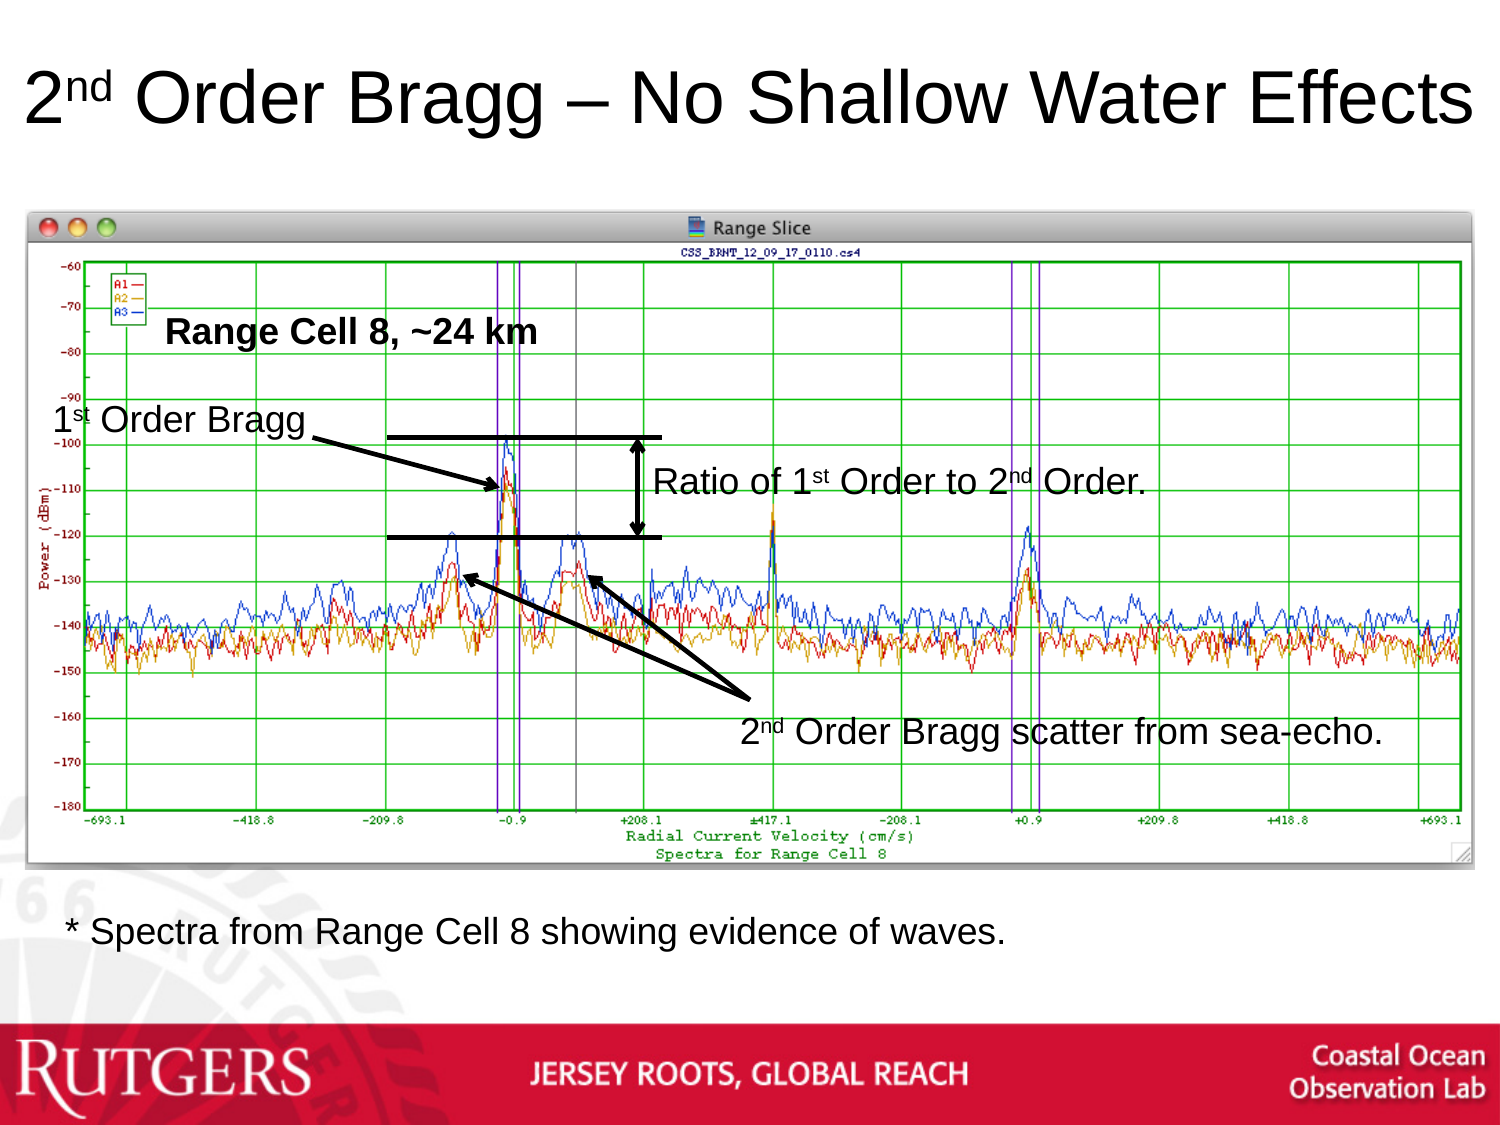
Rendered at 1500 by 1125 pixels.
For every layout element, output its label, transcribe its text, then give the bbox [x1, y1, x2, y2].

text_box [462, 574, 751, 701]
picture [0, 188, 1500, 1125]
text_box * Spectra from Range Cell 8 showing evidence of waves. [49, 899, 1250, 960]
title 2nd Order Bragg – No Shallow Water Effects [0, 0, 1500, 188]
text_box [312, 437, 501, 488]
